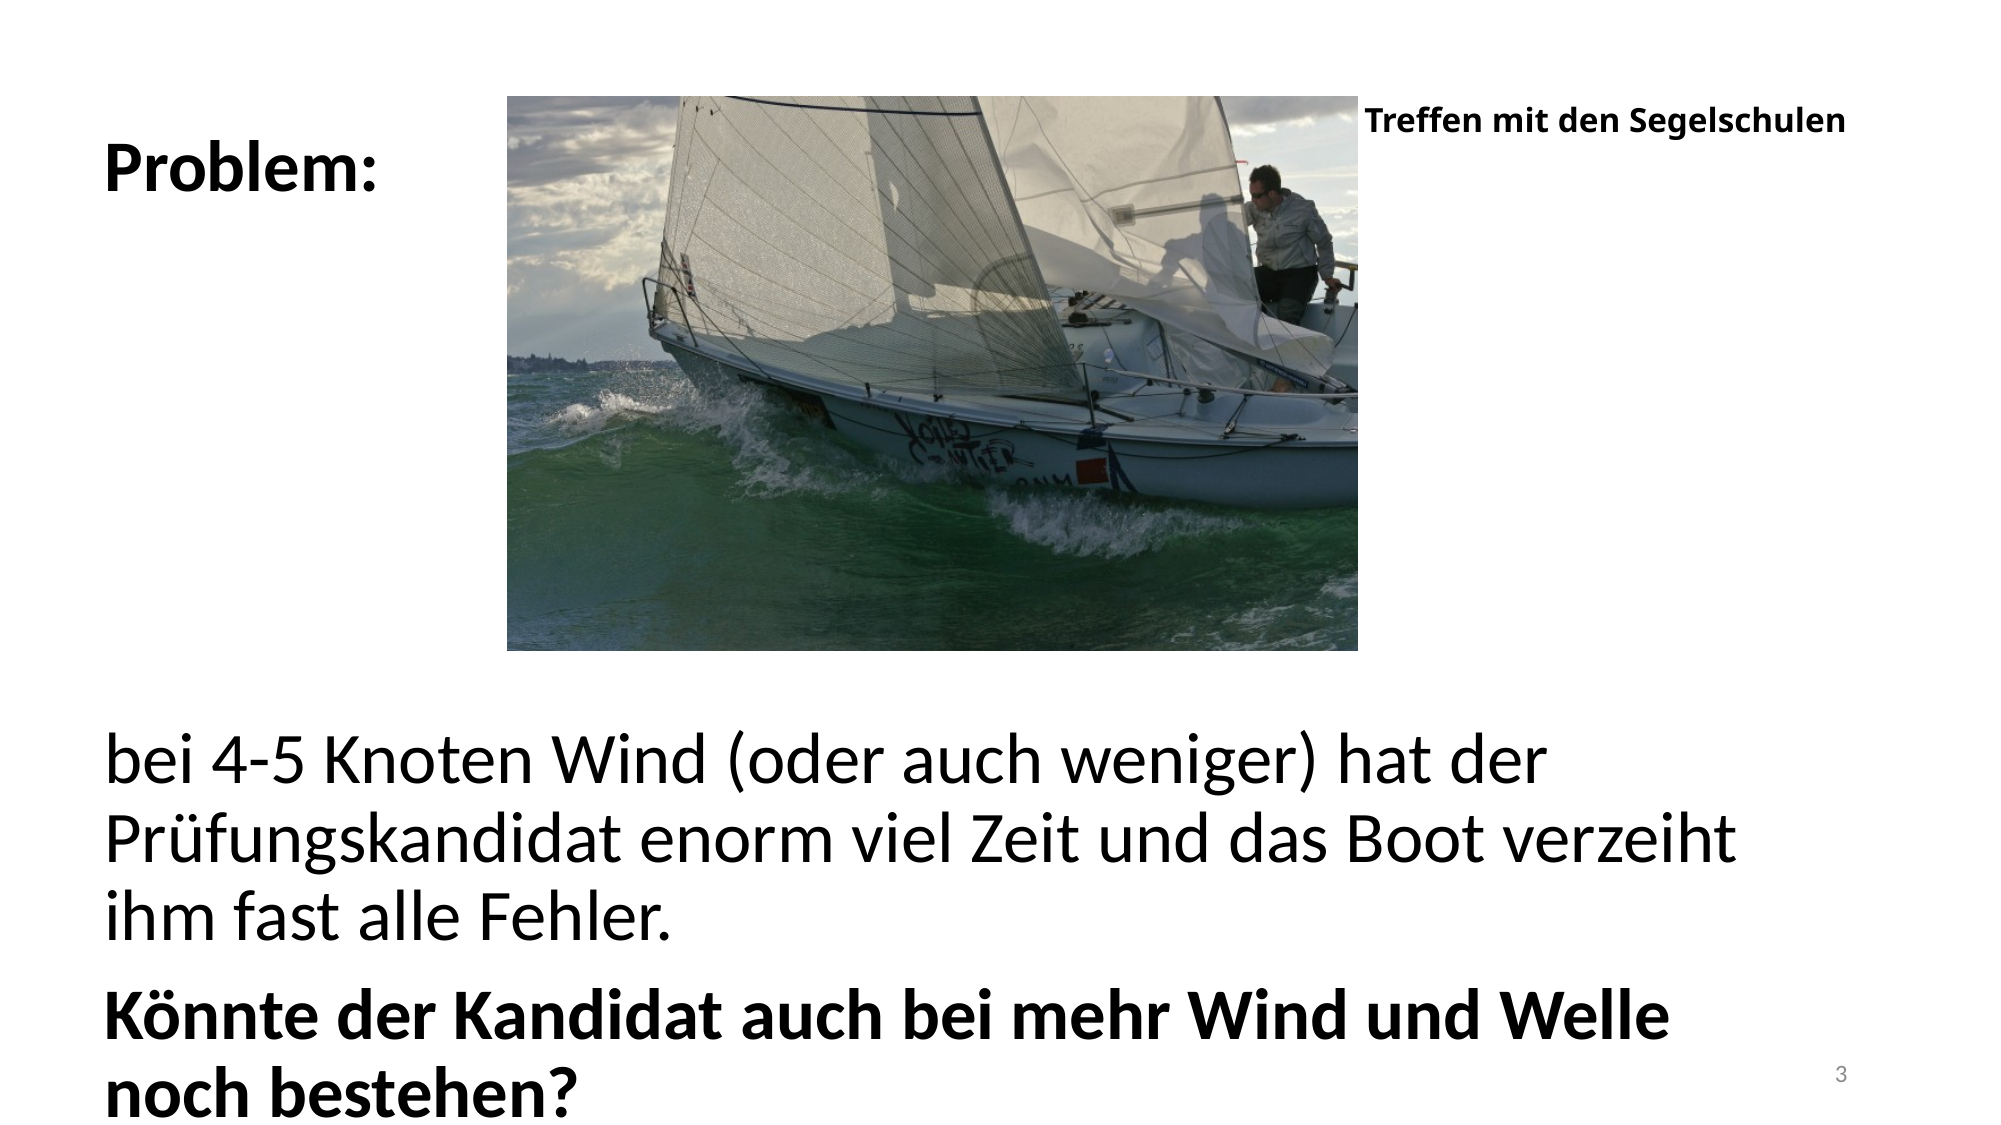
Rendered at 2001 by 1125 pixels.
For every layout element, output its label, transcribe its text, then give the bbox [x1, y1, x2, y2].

list Problem: bei 4-5 Knoten Wind (oder auch weniger) hat der Prüfungskandidat enorm viel Zeit und das Boot verzeiht ihm fast alle Fehler. Könnte der Kandidat auch bei mehr Wind und Welle noch bestehen? [89, 121, 1838, 1125]
picture [507, 96, 1358, 651]
slide_number 3 [1412, 1042, 1863, 1103]
title Treffen mit den Segelschulen [137, 59, 1863, 185]
